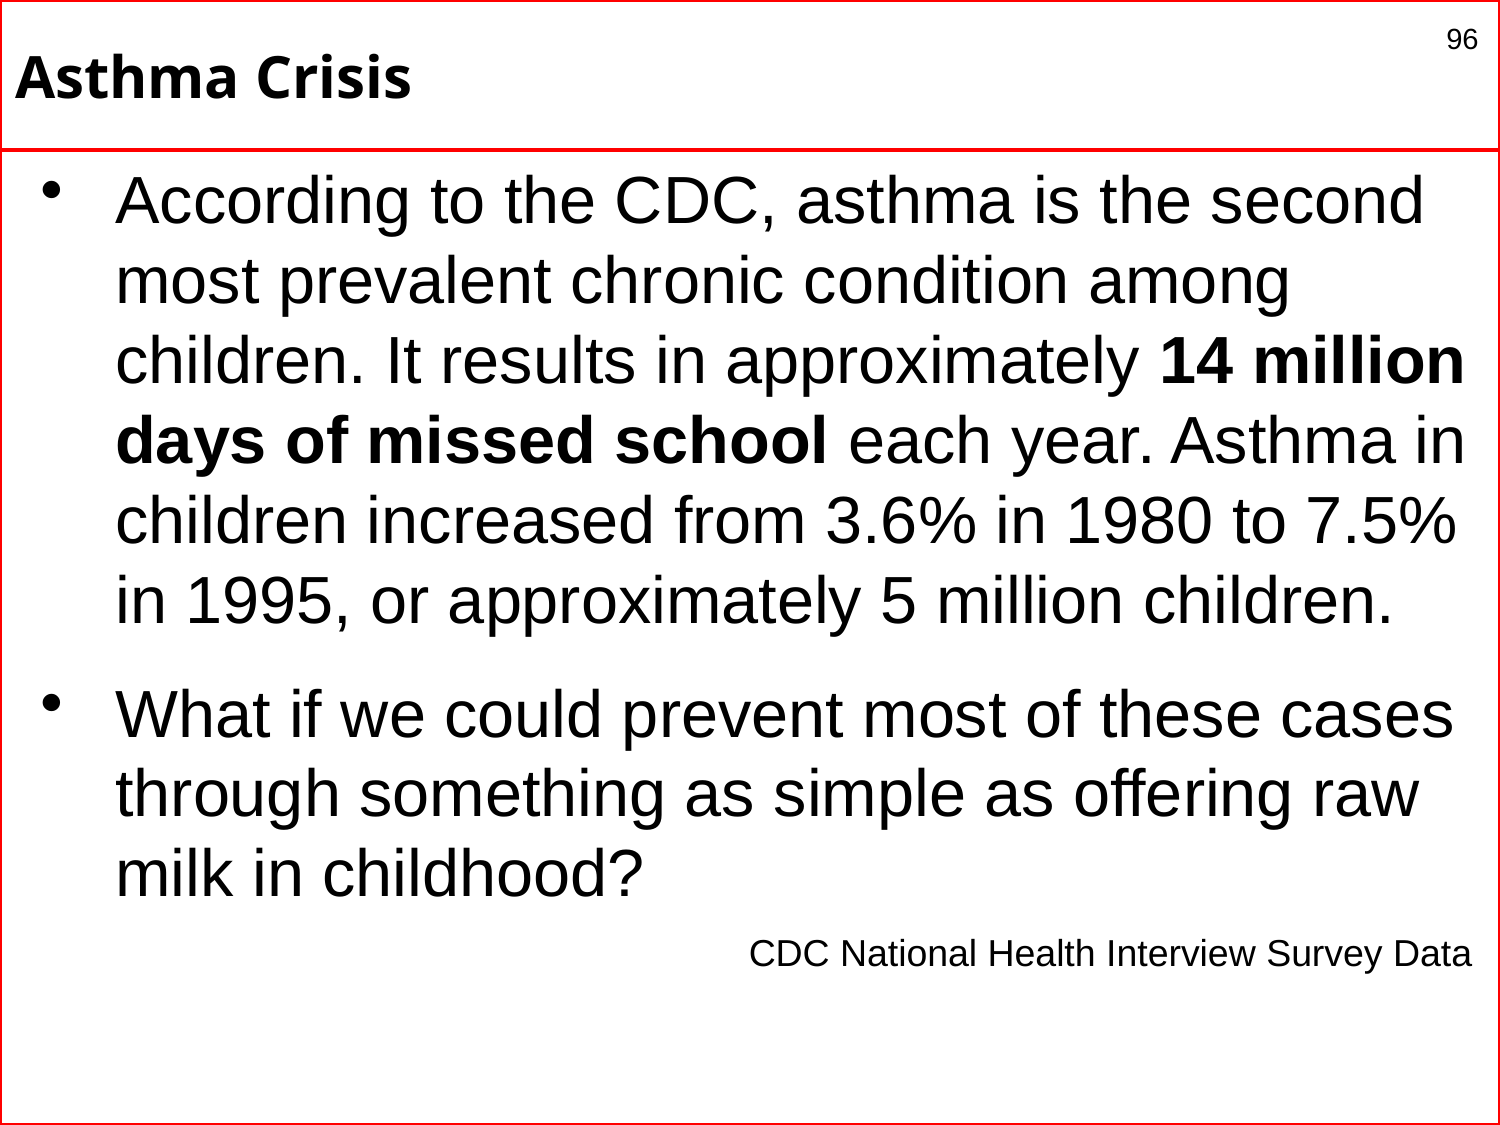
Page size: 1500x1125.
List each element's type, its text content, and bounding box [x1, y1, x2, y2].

title Asthma Crisis [0, 0, 1500, 152]
list According to the CDC, asthma is the second most prevalent chronic condition among children. It results in approximately 14 million days of missed school each year. Asthma in children increased from 3.6% in 1980 to 7.5% in 1995, or approximately 5 million children. What if we could prevent most of these cases through something as simple as offering raw milk in childhood? CDC National Health Interview Survey Data [25, 149, 1488, 1050]
